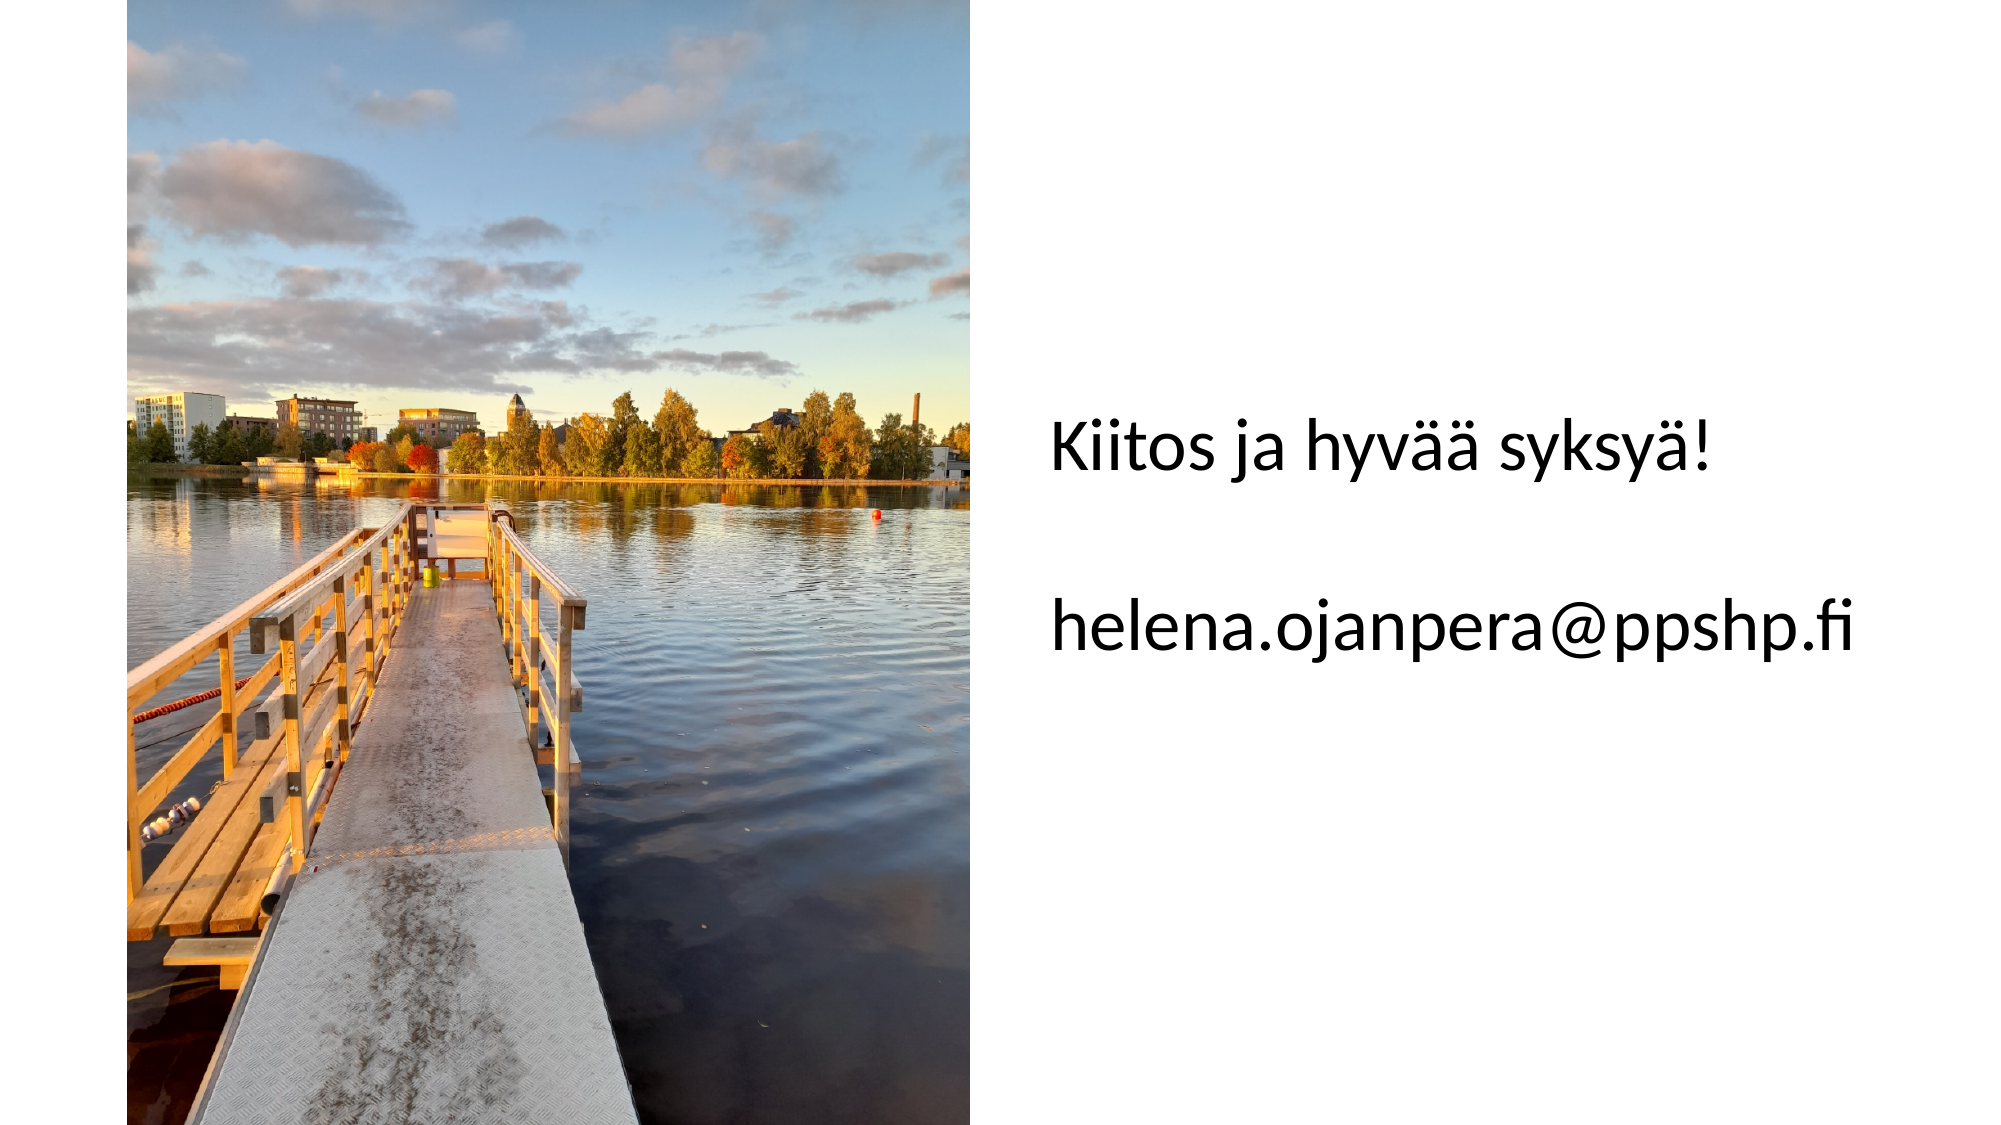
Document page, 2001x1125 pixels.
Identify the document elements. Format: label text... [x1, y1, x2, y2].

text_box Kiitos ja hyvää syksyä! helena.ojanpera@ppshp.fi [1111, 387, 1948, 673]
picture [0, 1, 1111, 1124]
